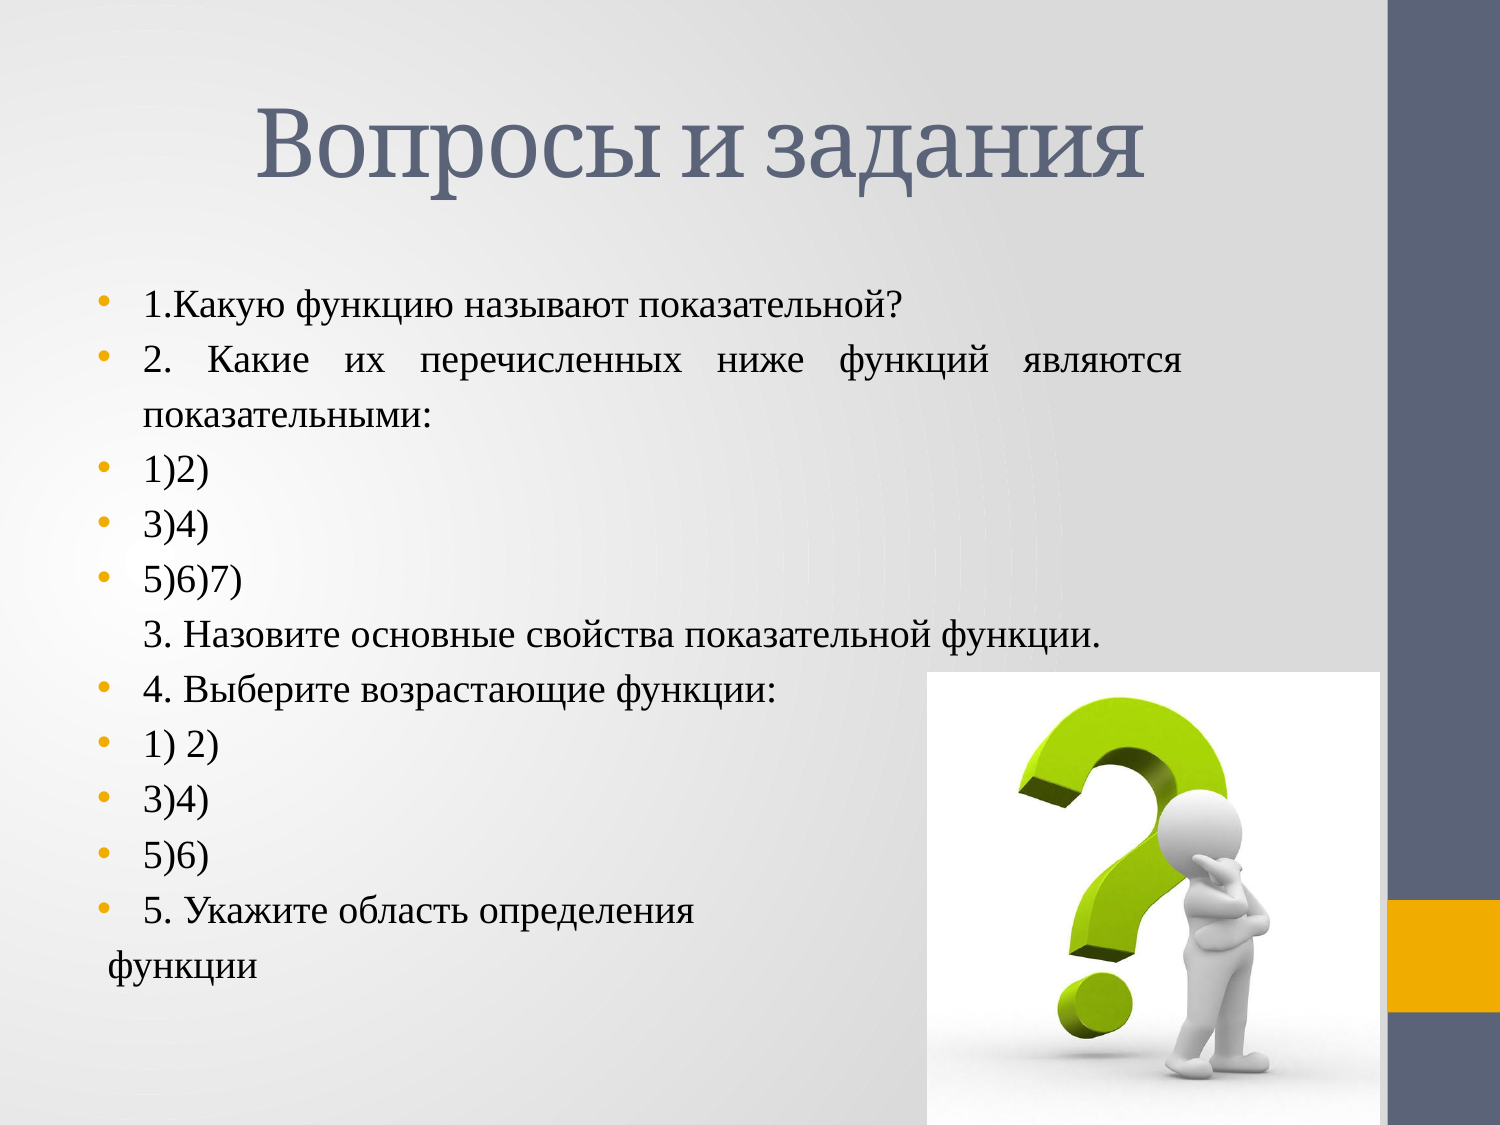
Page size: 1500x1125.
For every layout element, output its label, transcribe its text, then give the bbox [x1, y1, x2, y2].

title Вопросы и задания [75, 45, 1325, 233]
picture [926, 672, 1380, 1125]
